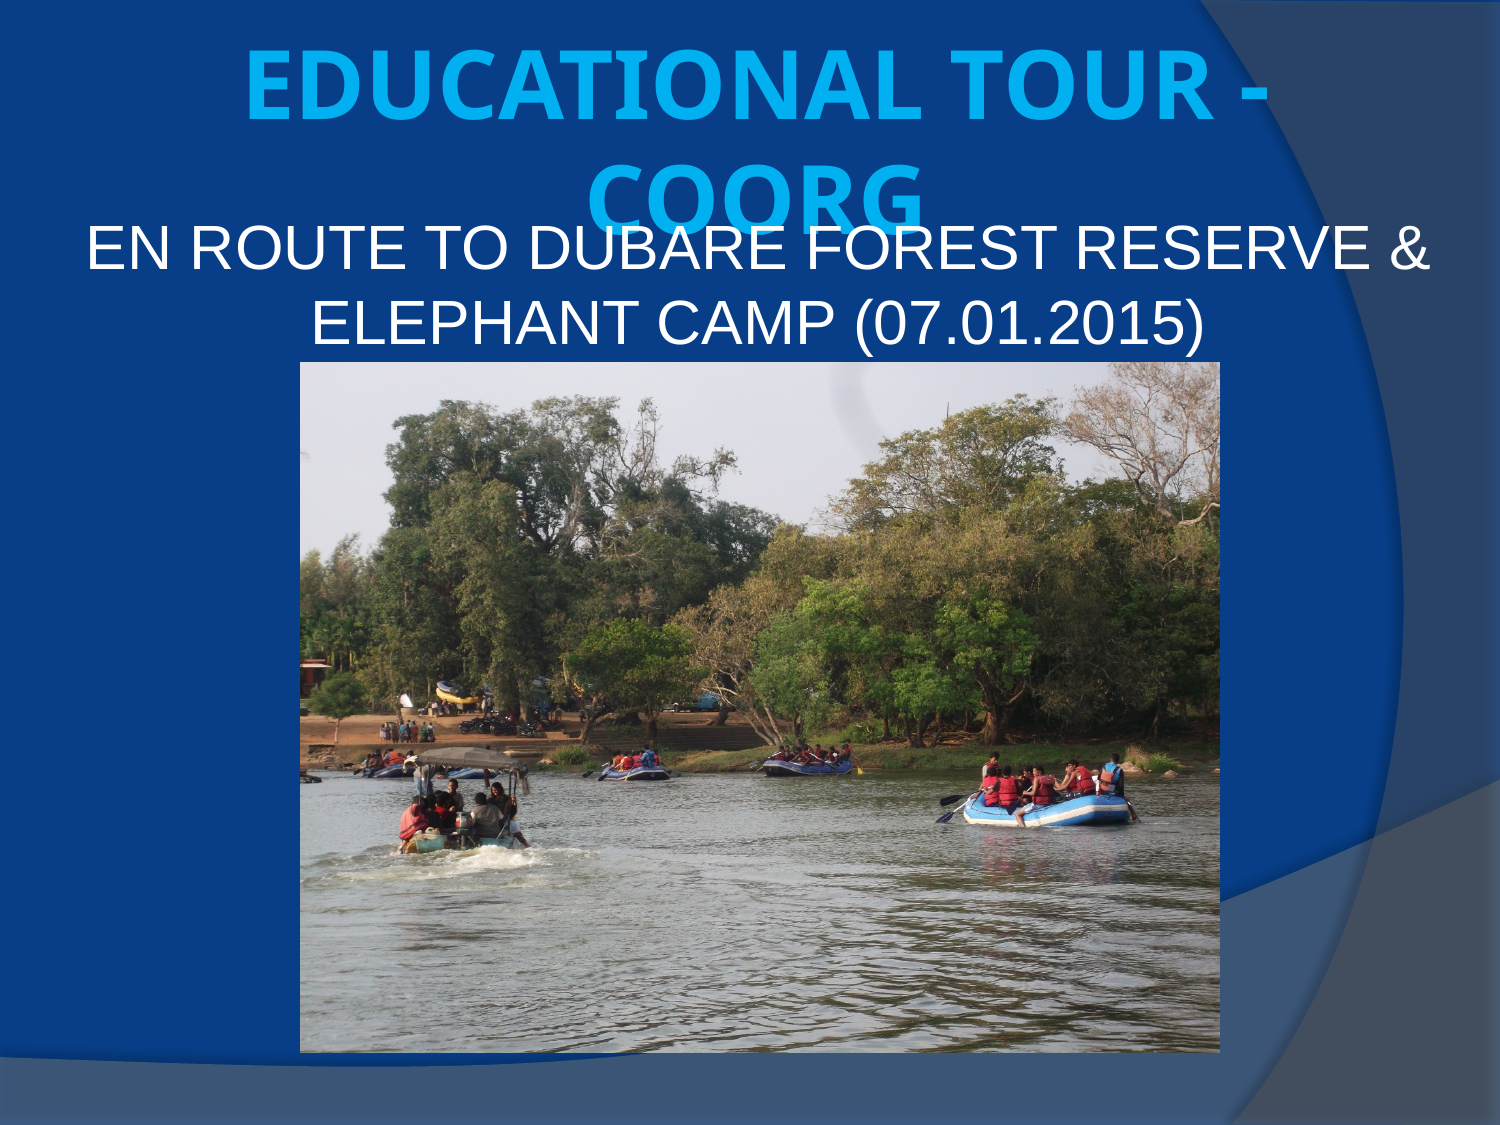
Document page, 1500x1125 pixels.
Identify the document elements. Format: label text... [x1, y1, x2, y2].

title EDUCATIONAL TOUR - COORG [75, 45, 1438, 200]
picture [299, 362, 1221, 1053]
list EN ROUTE TO DUBARE FOREST RESERVE & ELEPHANT CAMP (07.01.2015) [12, 200, 1500, 943]
